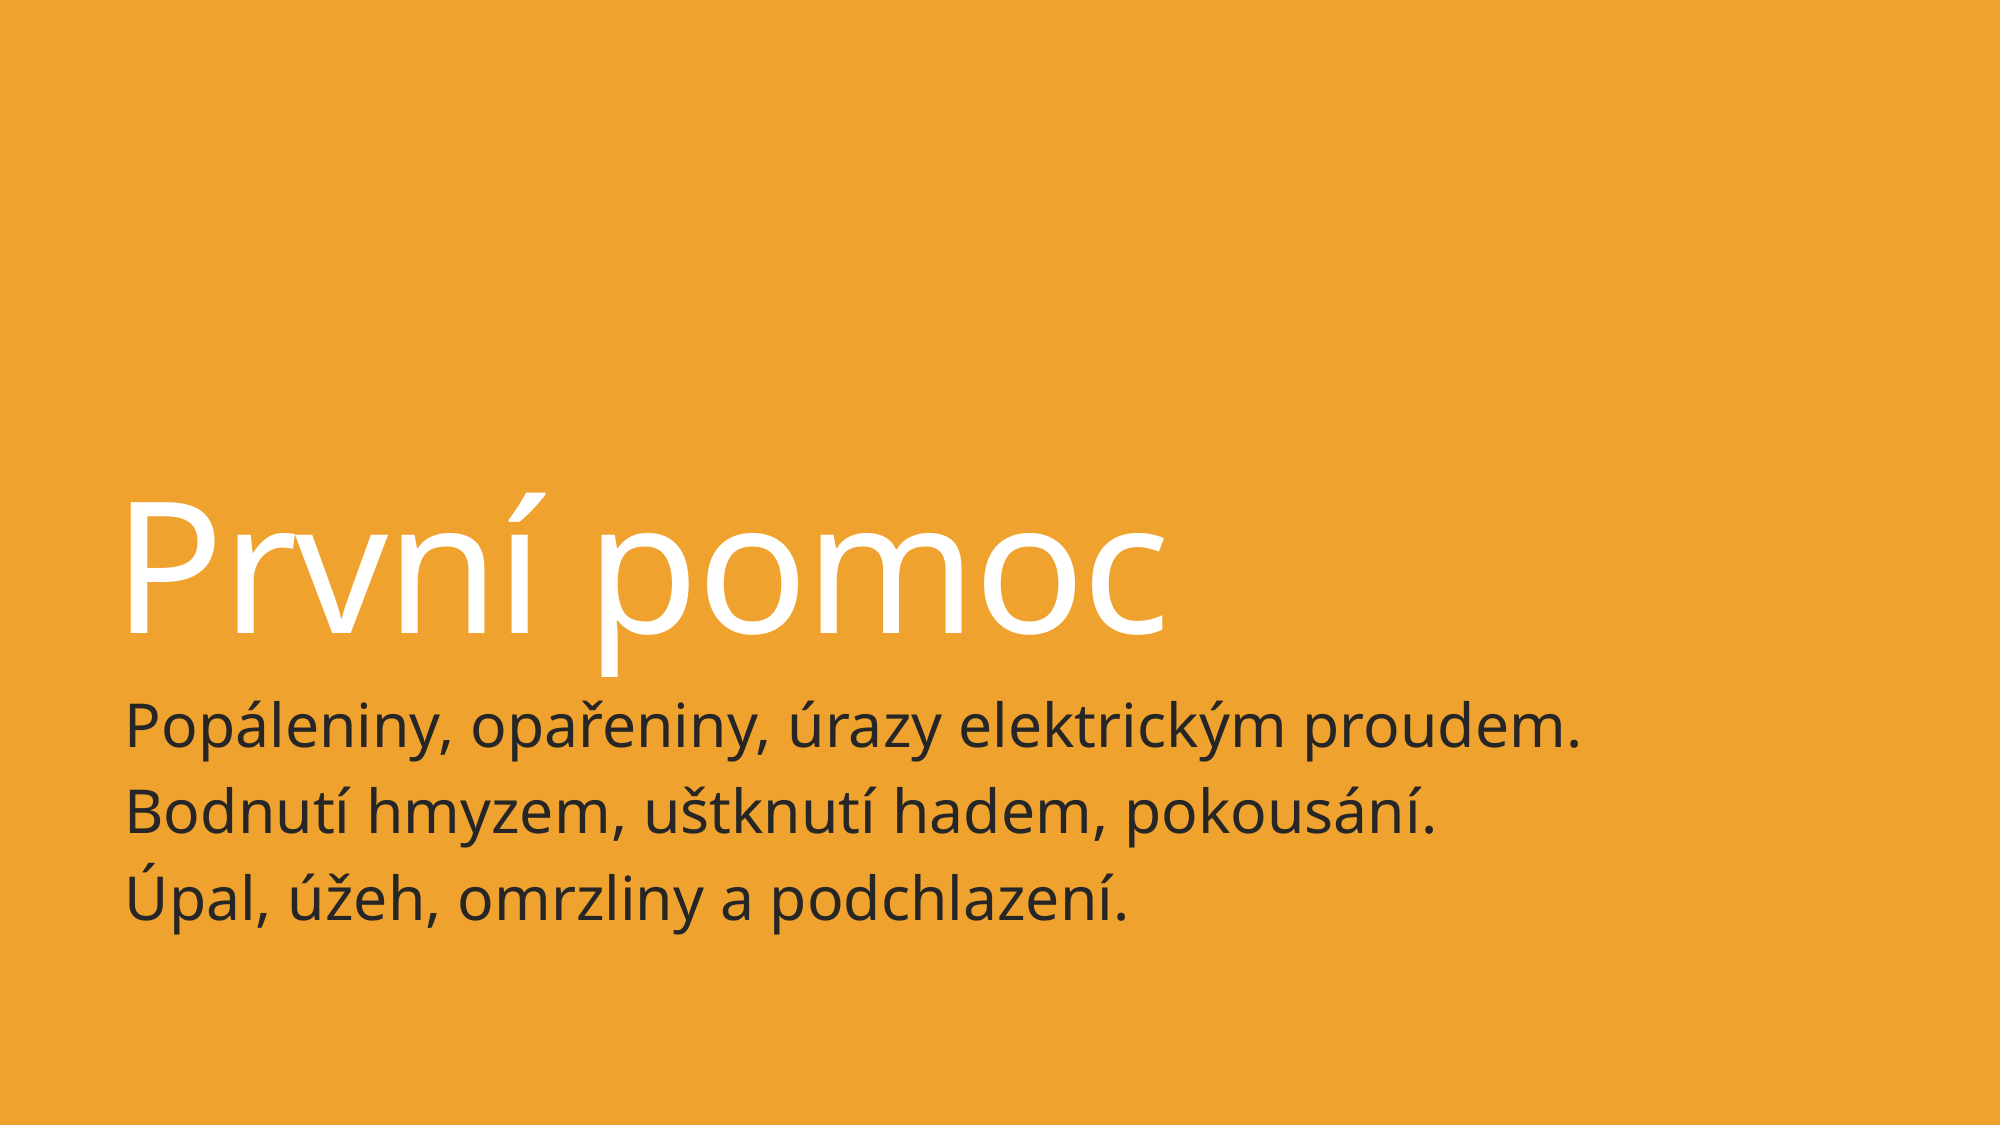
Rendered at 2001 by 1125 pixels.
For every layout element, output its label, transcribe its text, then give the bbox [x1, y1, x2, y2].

subtitle Popáleniny, opařeniny, úrazy elektrickým proudem. Bodnutí hmyzem, uštknutí hadem, pokousání. Úpal, úžeh, omrzliny a podchlazení. [109, 690, 1624, 961]
title První pomoc [98, 126, 1868, 677]
